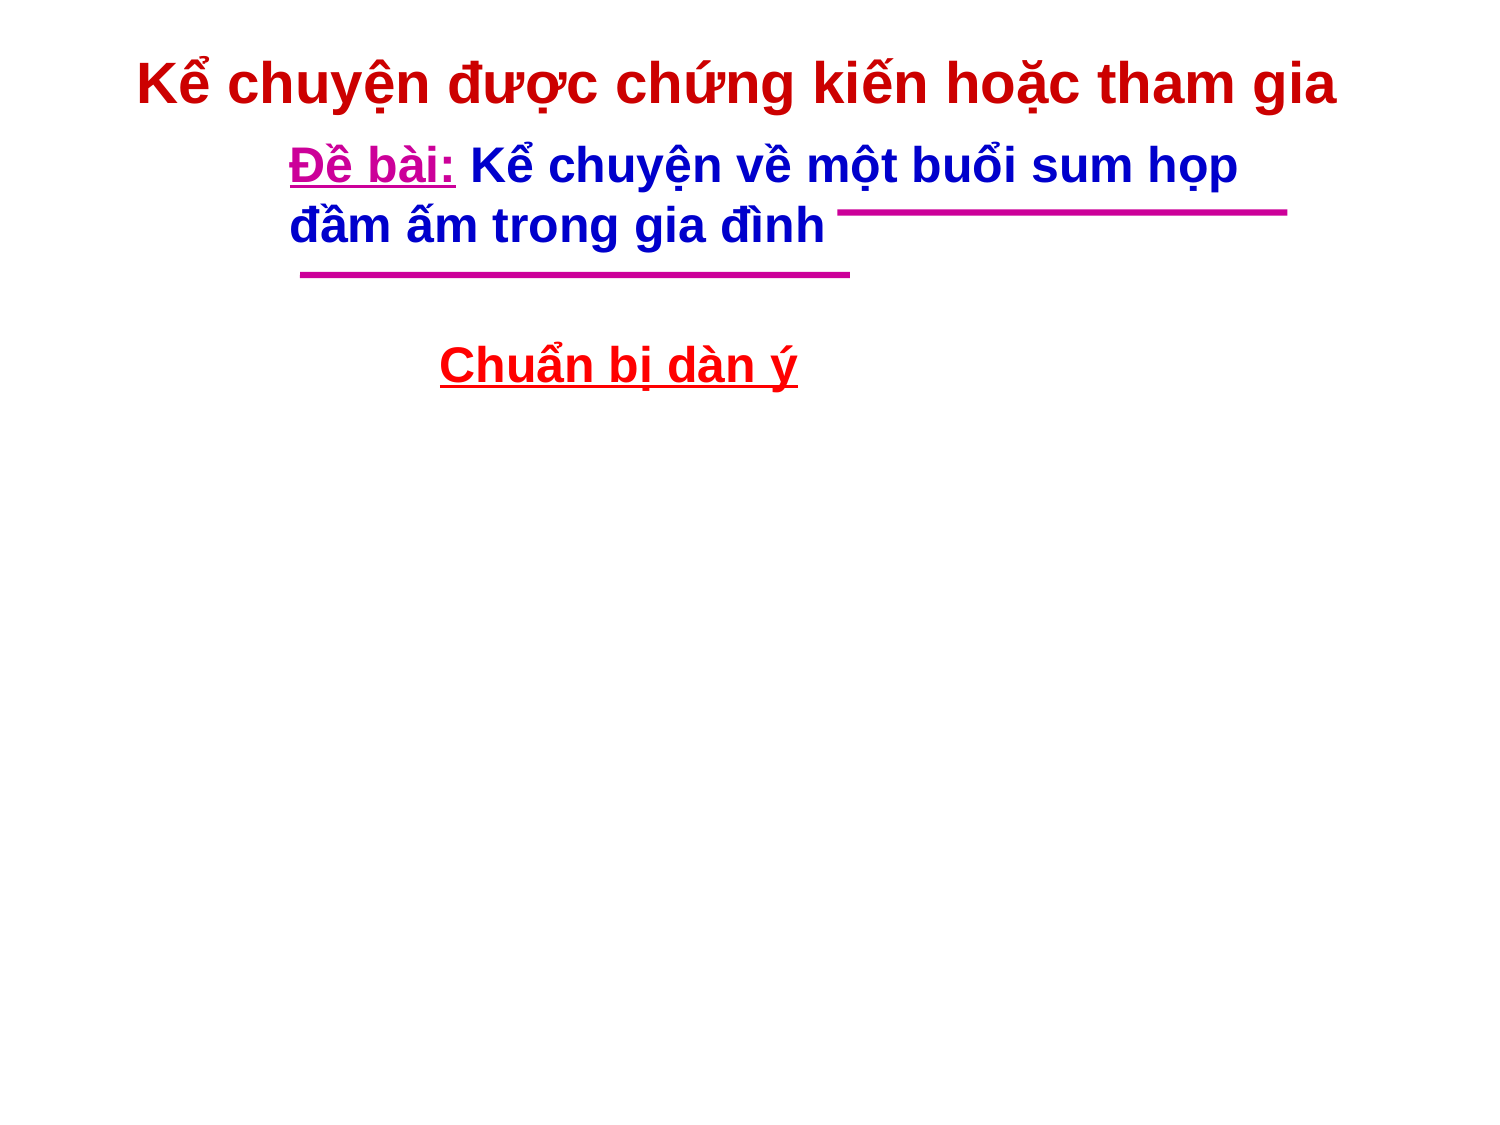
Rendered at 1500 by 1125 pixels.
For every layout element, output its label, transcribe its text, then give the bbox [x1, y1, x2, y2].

text_box Chuẩn bị dàn ý [424, 324, 863, 400]
subtitle Kể chuyện được chứng kiến hoặc tham gia [62, 37, 1413, 172]
text_box Đề bài: Kể chuyện về một buổi sum họp đầm ấm trong gia đình [274, 124, 1338, 260]
